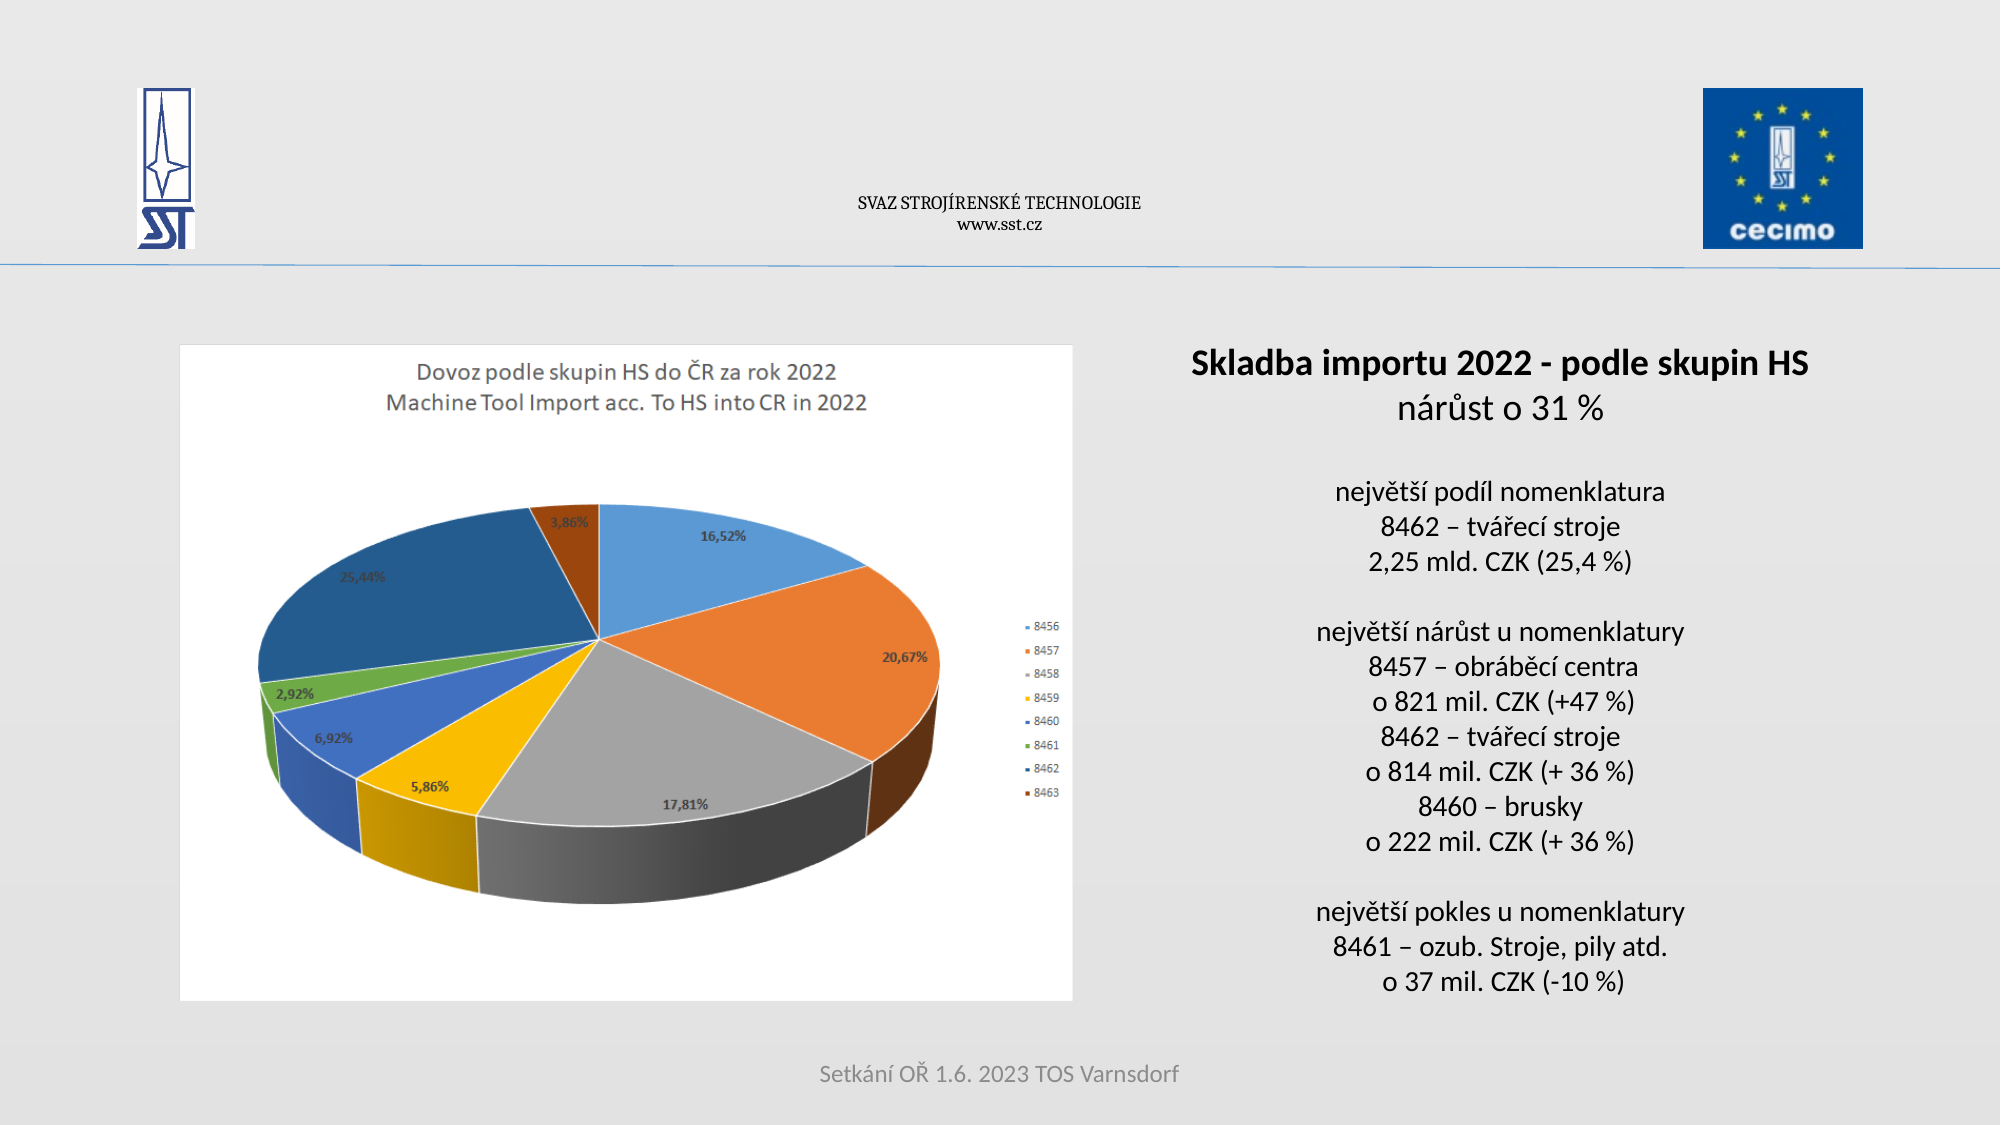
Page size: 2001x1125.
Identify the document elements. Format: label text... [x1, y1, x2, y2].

title SVAZ STROJÍRENSKÉ TECHNOLOGIE www.sst.cz [249, 184, 1750, 264]
subtitle [249, 332, 1108, 951]
footer Setkání OŘ 1.6. 2023 TOS Varnsdorf [662, 1042, 1108, 1103]
picture [179, 344, 1073, 1001]
picture [137, 88, 195, 249]
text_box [0, 264, 2000, 269]
picture [1703, 88, 1863, 249]
text_box Skladba importu 2022 - podle skupin HS nárůst o 31 % největší podíl nomenklatura 8462 – tvářecí stroje 2,25 mld. CZK (25,4 %) největší nárůst u nomenklatury 8457 – obráběcí centra o 821 mil. CZK (+47 %) 8462 – tvářecí stroje o 814 mil. CZK (+ 36 %) 8460 – brusky o 222 mil. CZK (+ 36 %) největší pokles u nomenklatury 8461 – ozub. Stroje, pily atd. o 37 mil. CZK (-10 %) [1108, 330, 1893, 1125]
